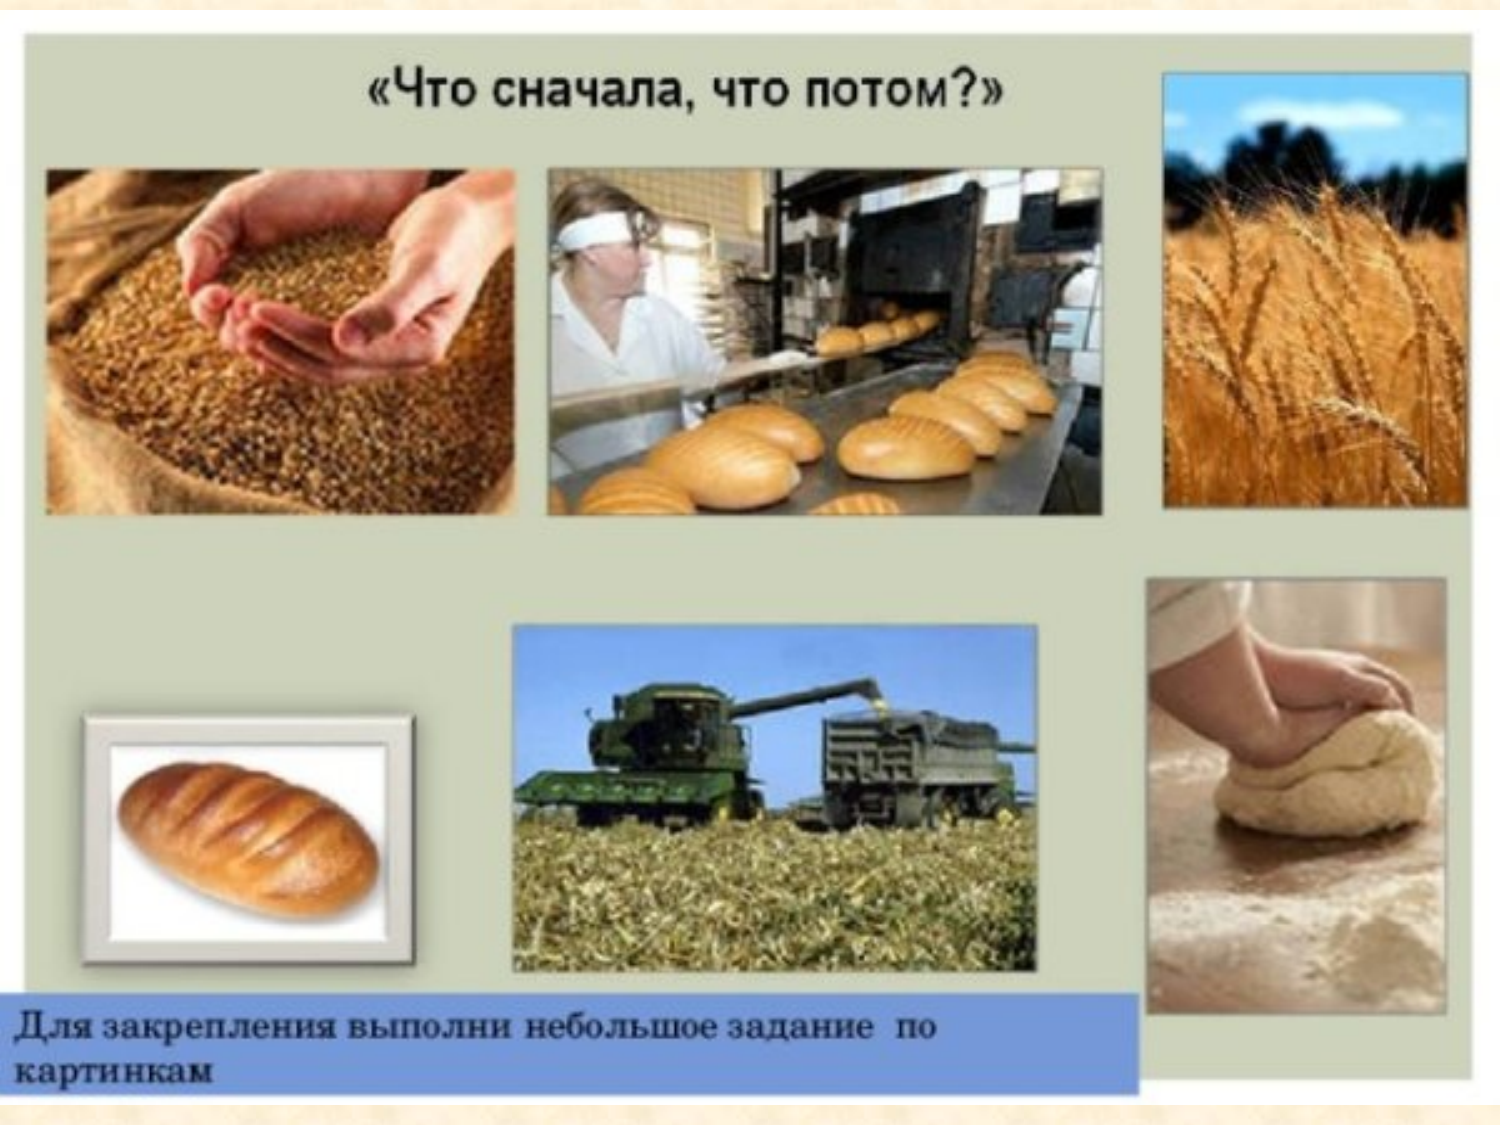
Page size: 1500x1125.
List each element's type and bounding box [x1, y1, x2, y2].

picture [0, 0, 1500, 10]
list [0, 10, 1500, 1105]
picture [0, 1105, 1500, 1125]
